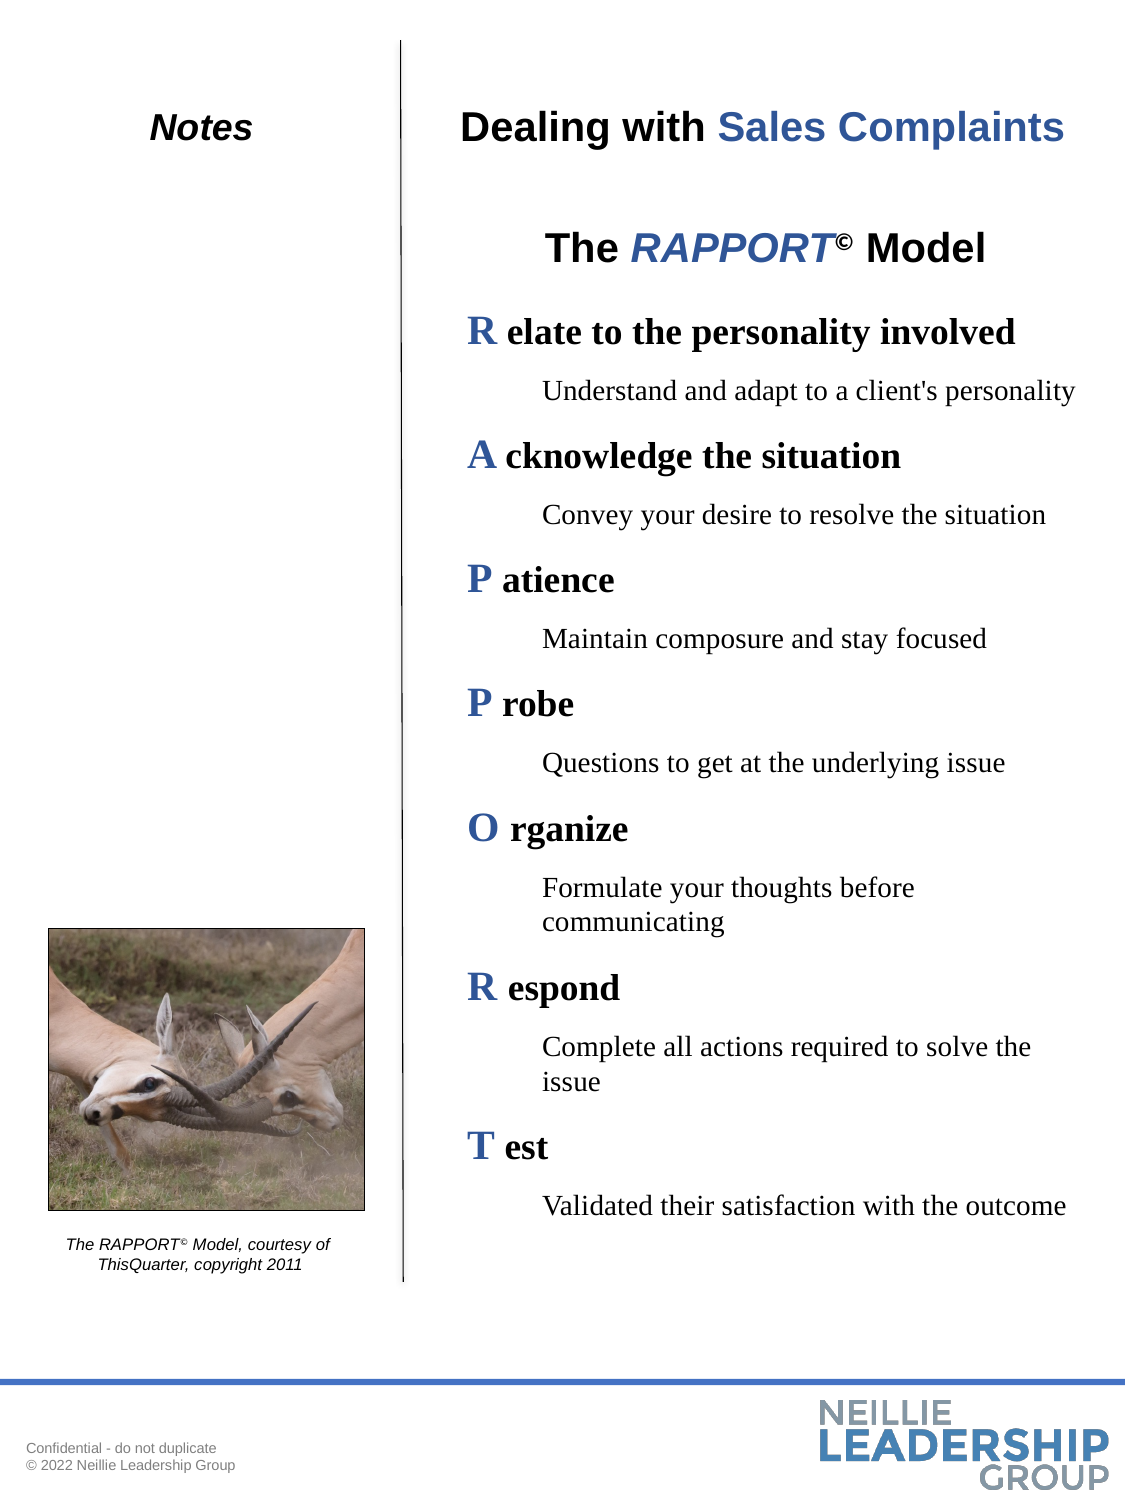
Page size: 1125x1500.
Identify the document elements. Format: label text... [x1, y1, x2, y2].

picture [48, 927, 365, 1212]
text_box The RAPPORT© Model [403, 172, 1125, 320]
text_box Notes [0, 42, 404, 207]
subtitle R elate to the personality involved Understand and adapt to a client's personality A cknowledge the situation Convey your desire to resolve the situation P atience Maintain composure and stay focused P robe Questions to get at the underlying issue O rganize Formulate your thoughts before communicating R espond Complete all actions required to solve the issue T est Validated their satisfaction with the outcome [452, 320, 1092, 1269]
text_box The RAPPORT© Model, courtesy of ThisQuarter, copyright 2011 [0, 1215, 402, 1282]
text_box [0, 659, 1024, 663]
title Dealing with Sales Complaints [404, 42, 1125, 172]
picture [819, 1399, 1109, 1490]
